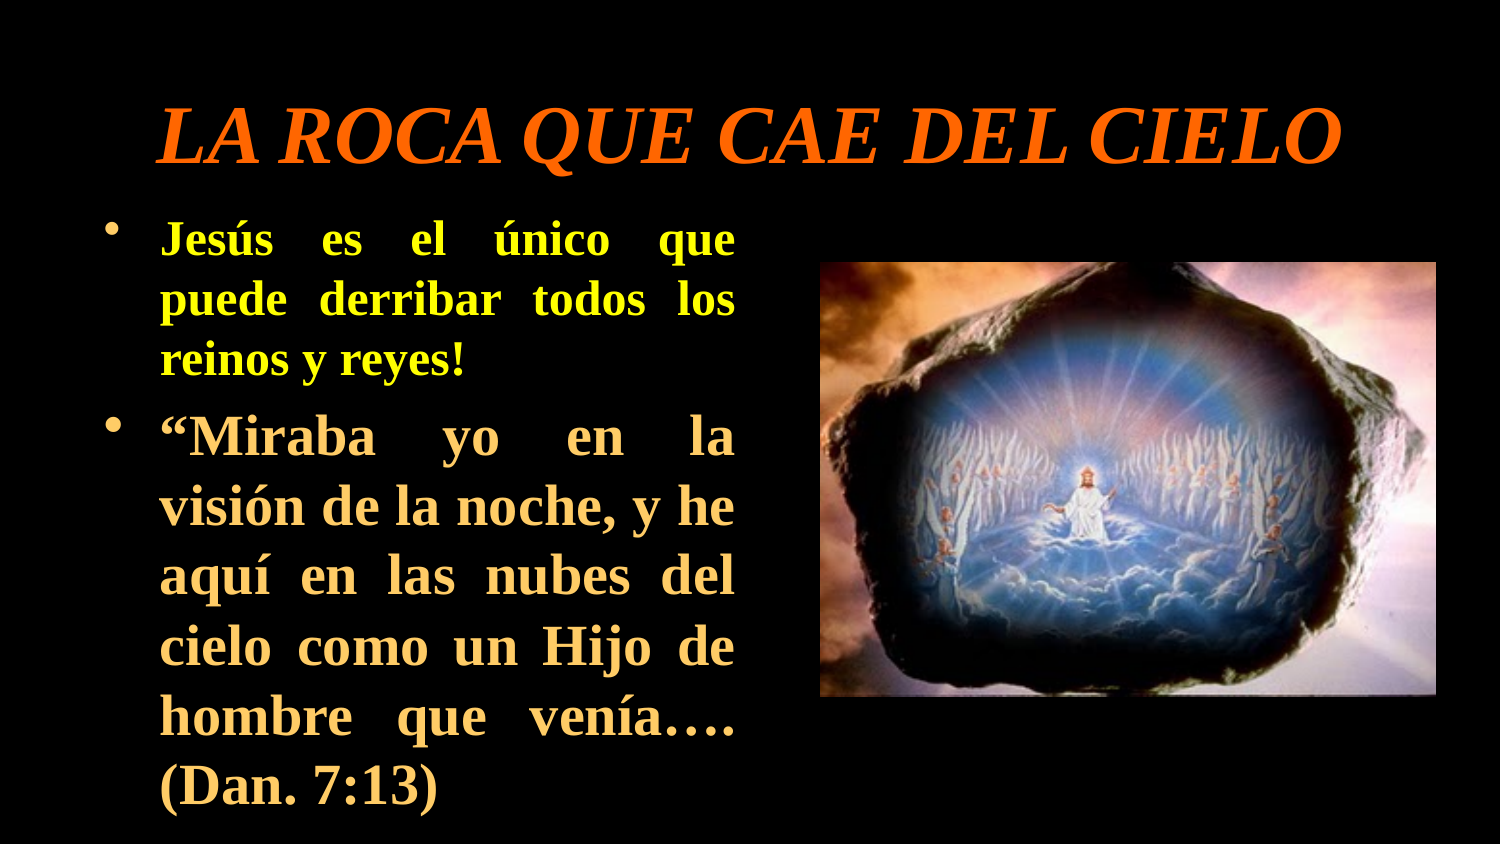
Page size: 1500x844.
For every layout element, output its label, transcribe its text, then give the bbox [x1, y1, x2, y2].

picture [820, 262, 1436, 697]
list Jesús es el único que puede derribar todos los reinos y reyes! “Miraba yo en la visión de la noche, y he aquí en las nubes del cielo como un Hijo de hombre que venía…. (Dan. 7:13) [88, 197, 751, 704]
title LA ROCA QUE CAE DEL CIELO [112, 46, 1388, 188]
